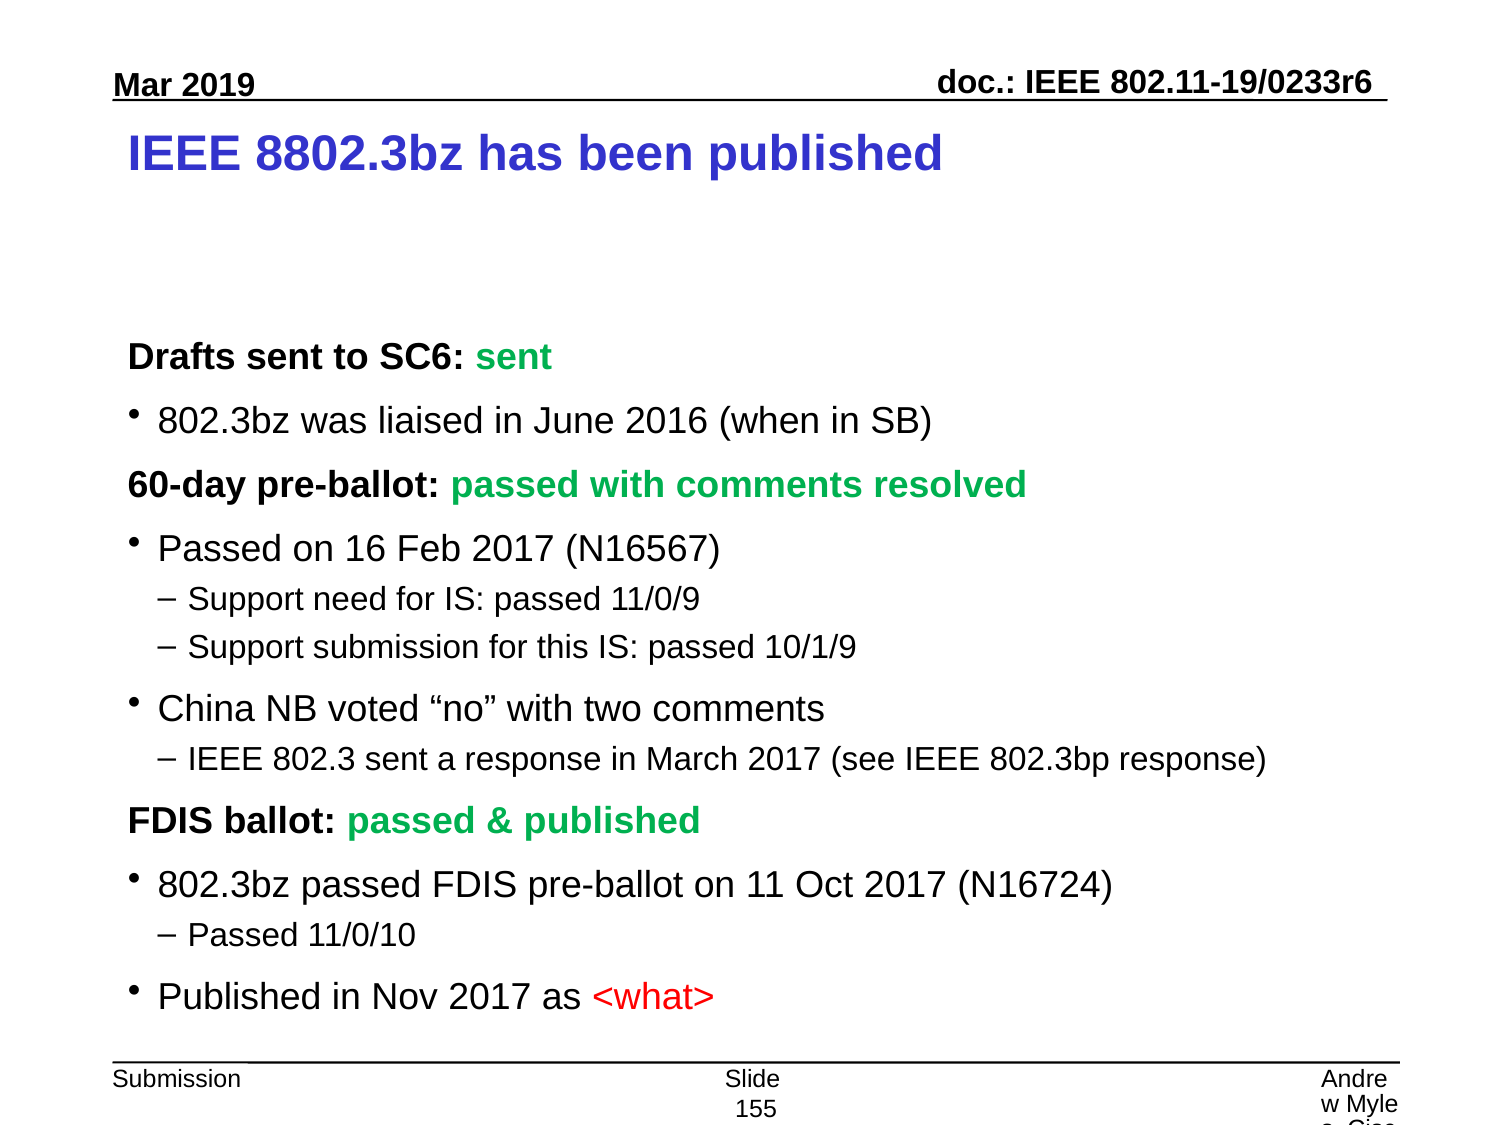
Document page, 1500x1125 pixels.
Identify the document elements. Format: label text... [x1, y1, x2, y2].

slide_number Slide 155 [709, 1061, 803, 1093]
title IEEE 8802.3bz has been published [112, 112, 1388, 288]
footer Andrew Myles, Cisco [1320, 1061, 1402, 1093]
list Drafts sent to SC6: sent 802.3bz was liaised in June 2016 (when in SB) 60-day pre-ballot: passed with comments resolved Passed on 16 Feb 2017 (N16567) Support need for IS: passed 11/0/9 Support submission for this IS: passed 10/1/9 China NB voted “no” with two comments IEEE 802.3 sent a response in March 2017 (see IEEE 802.3bp response) FDIS ballot: passed & published 802.3bz passed FDIS pre-ballot on 11 Oct 2017 (N16724) Passed 11/0/10 Published in Nov 2017 as <what> [112, 324, 1388, 1000]
